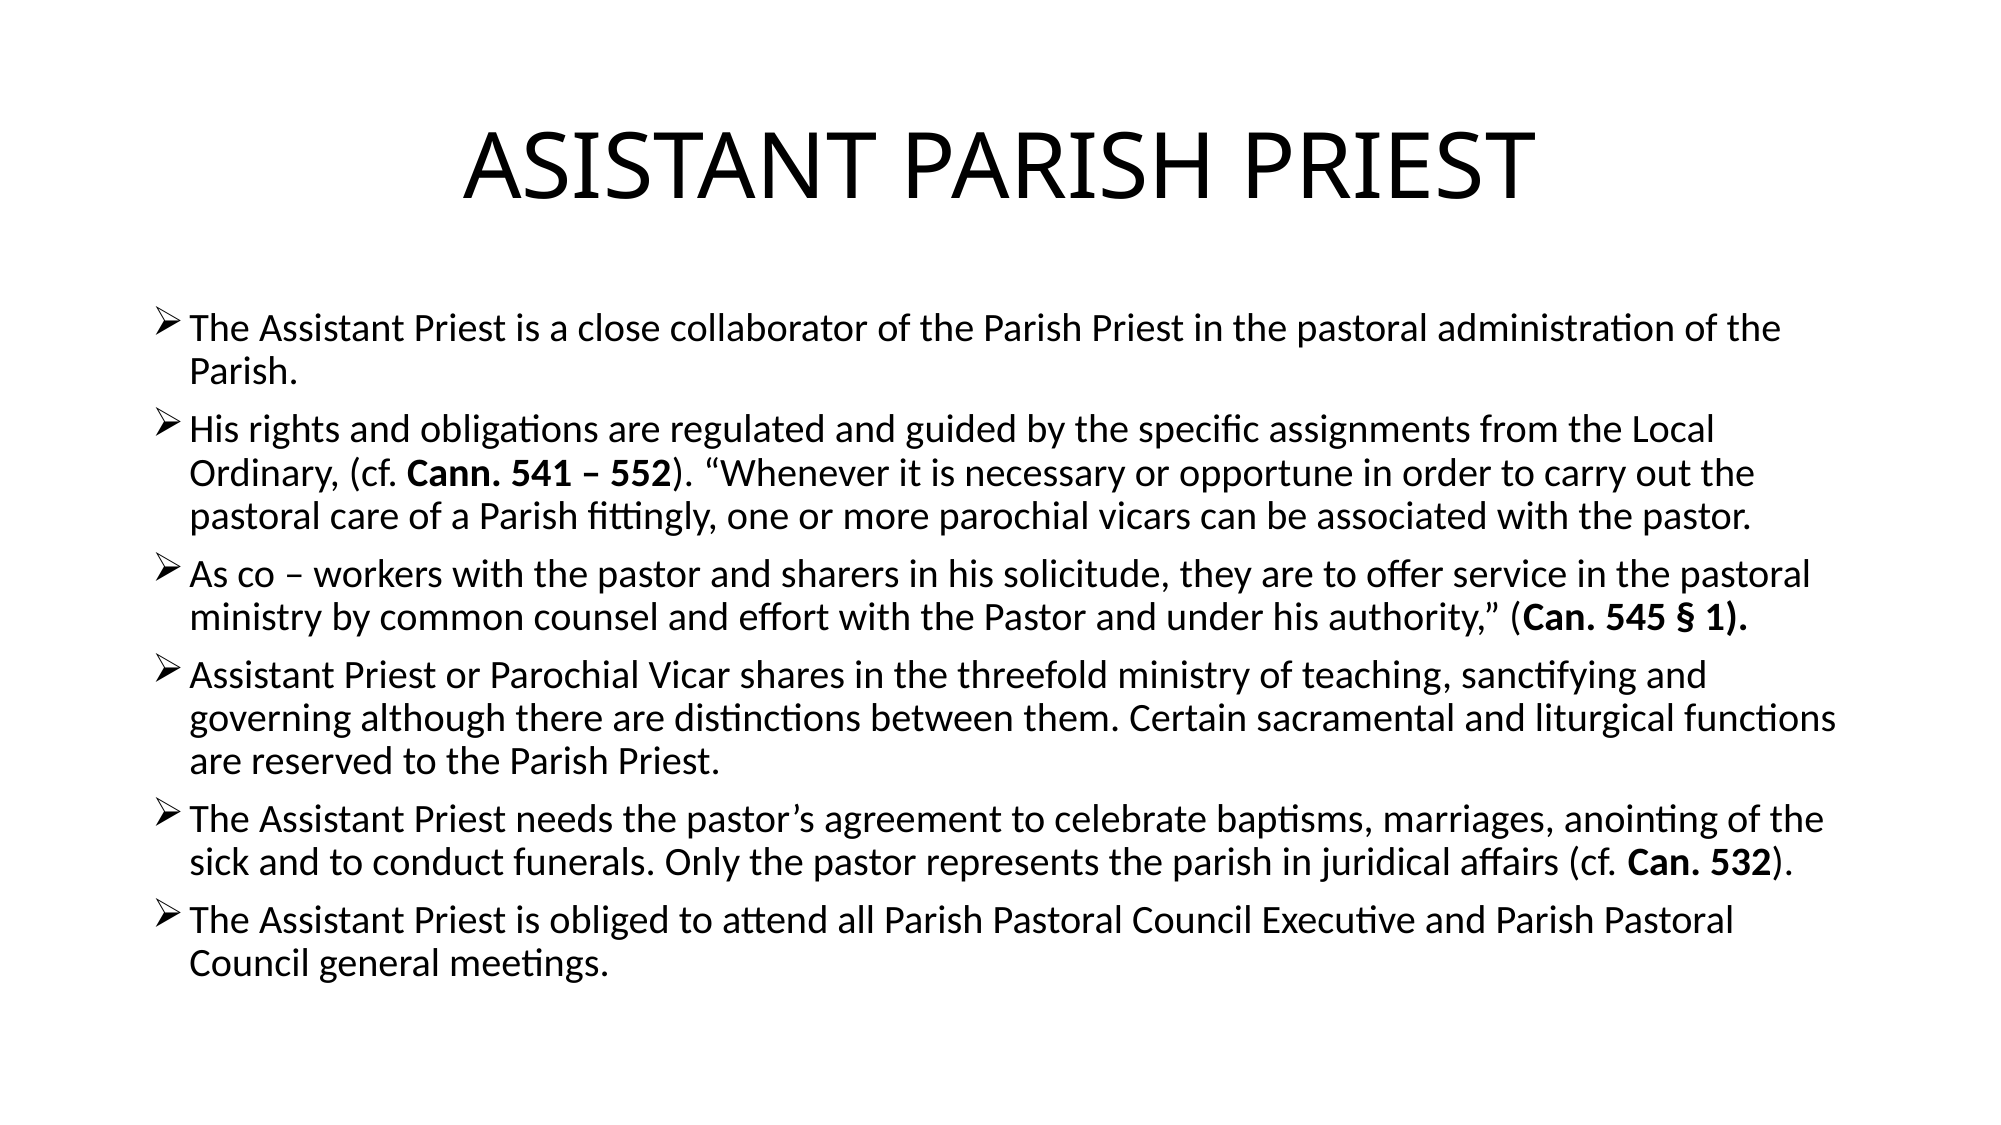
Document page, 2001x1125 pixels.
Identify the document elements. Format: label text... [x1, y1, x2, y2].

list The Assistant Priest is a close collaborator of the Parish Priest in the pastoral administration of the Parish. His rights and obligations are regulated and guided by the specific assignments from the Local Ordinary, (cf. Cann. 541 – 552). “Whenever it is necessary or opportune in order to carry out the pastoral care of a Parish fittingly, one or more parochial vicars can be associated with the pastor. As co – workers with the pastor and sharers in his solicitude, they are to offer service in the pastoral ministry by common counsel and effort with the Pastor and under his authority,” (Can. 545 § 1). Assistant Priest or Parochial Vicar shares in the threefold ministry of teaching, sanctifying and governing although there are distinctions between them. Certain sacramental and liturgical functions are reserved to the Parish Priest. The Assistant Priest needs the pastor’s agreement to celebrate baptisms, marriages, anointing of the sick and to conduct funerals. Only the pastor represents the parish in juridical affairs (cf. Can. 532). The Assistant Priest is obliged to attend all Parish Pastoral Council Executive and Parish Pastoral Council general meetings. [137, 299, 1863, 1014]
title ASISTANT PARISH PRIEST [137, 59, 1863, 278]
